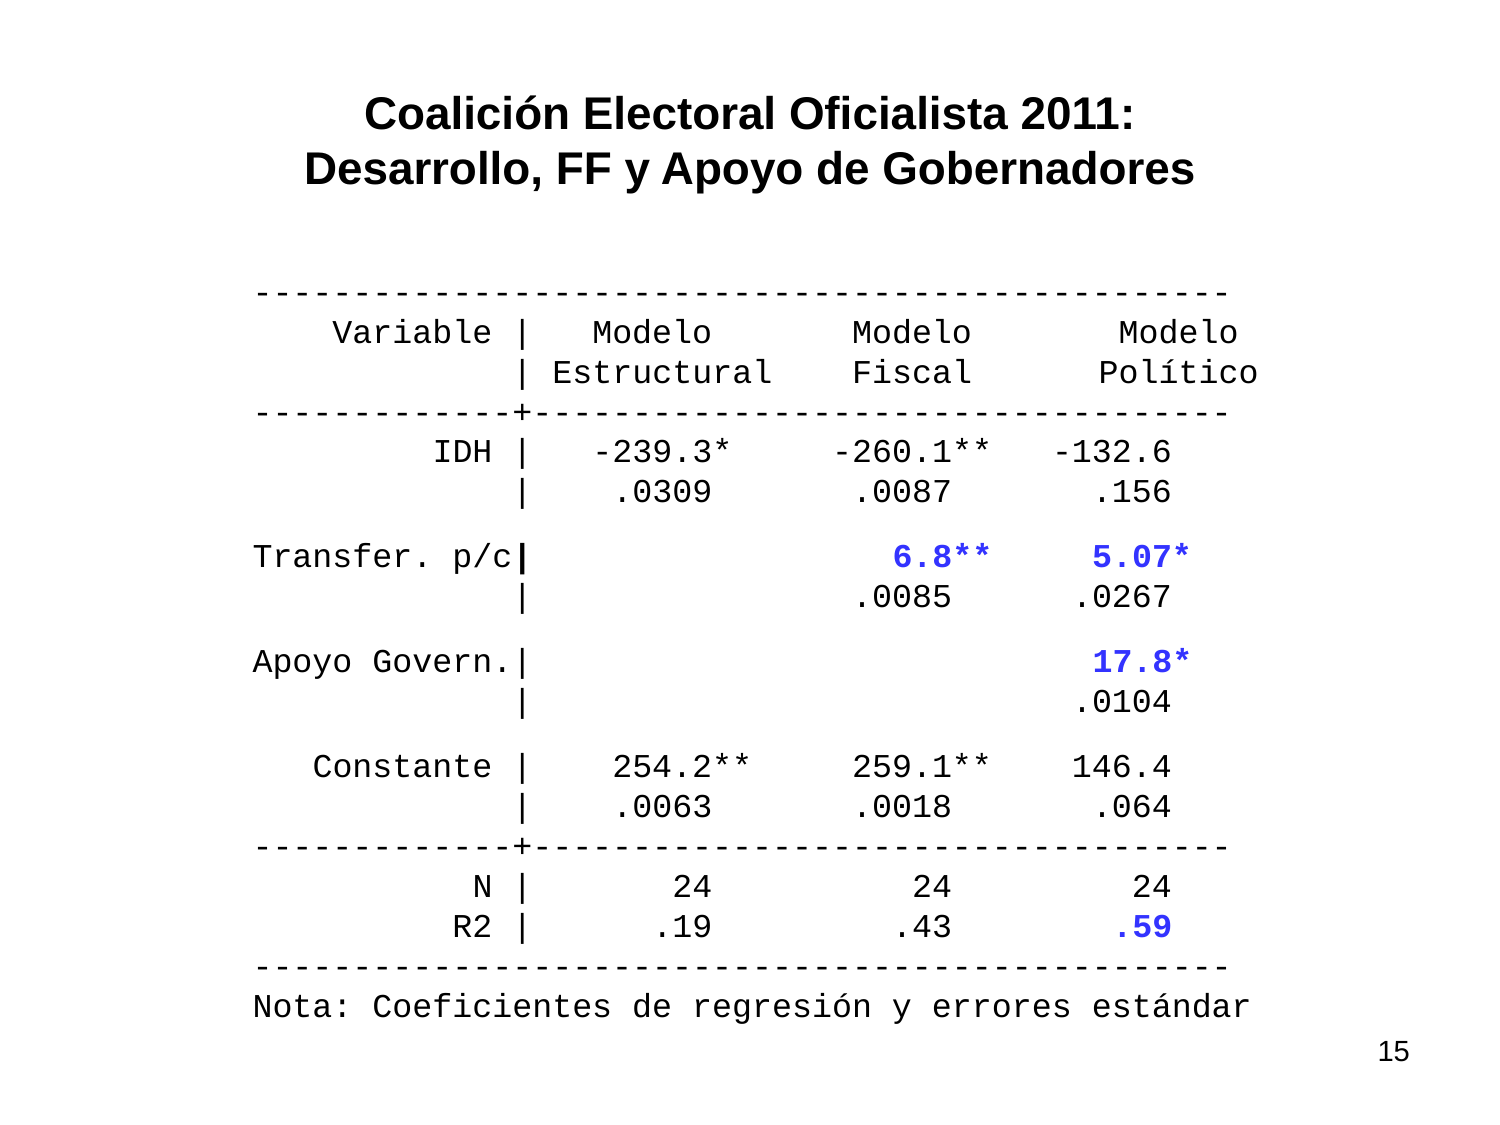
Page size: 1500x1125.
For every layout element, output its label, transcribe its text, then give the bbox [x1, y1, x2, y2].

title Coalición Electoral Oficialista 2011: Desarrollo, FF y Apoyo de Gobernadores [74, 44, 1426, 233]
list ------------------------------------------------- Variable | Modelo Modelo Modelo | Estructural Fiscal Político -------------+----------------------------------- IDH | -239.3* -260.1** -132.6 | .0309 .0087 .156 Transfer. p/c| 6.8** 5.07* | .0085 .0267 Apoyo Govern.| 17.8* | .0104 Constante | 254.2** 259.1** 146.4 | .0063 .0018 .064 -------------+----------------------------------- N | 24 24 24 R2 | .19 .43 .59 ------------------------------------------------- Nota: Coeficientes de regresión y errores estándar [237, 262, 1363, 1001]
slide_number 15 [1074, 1024, 1426, 1103]
